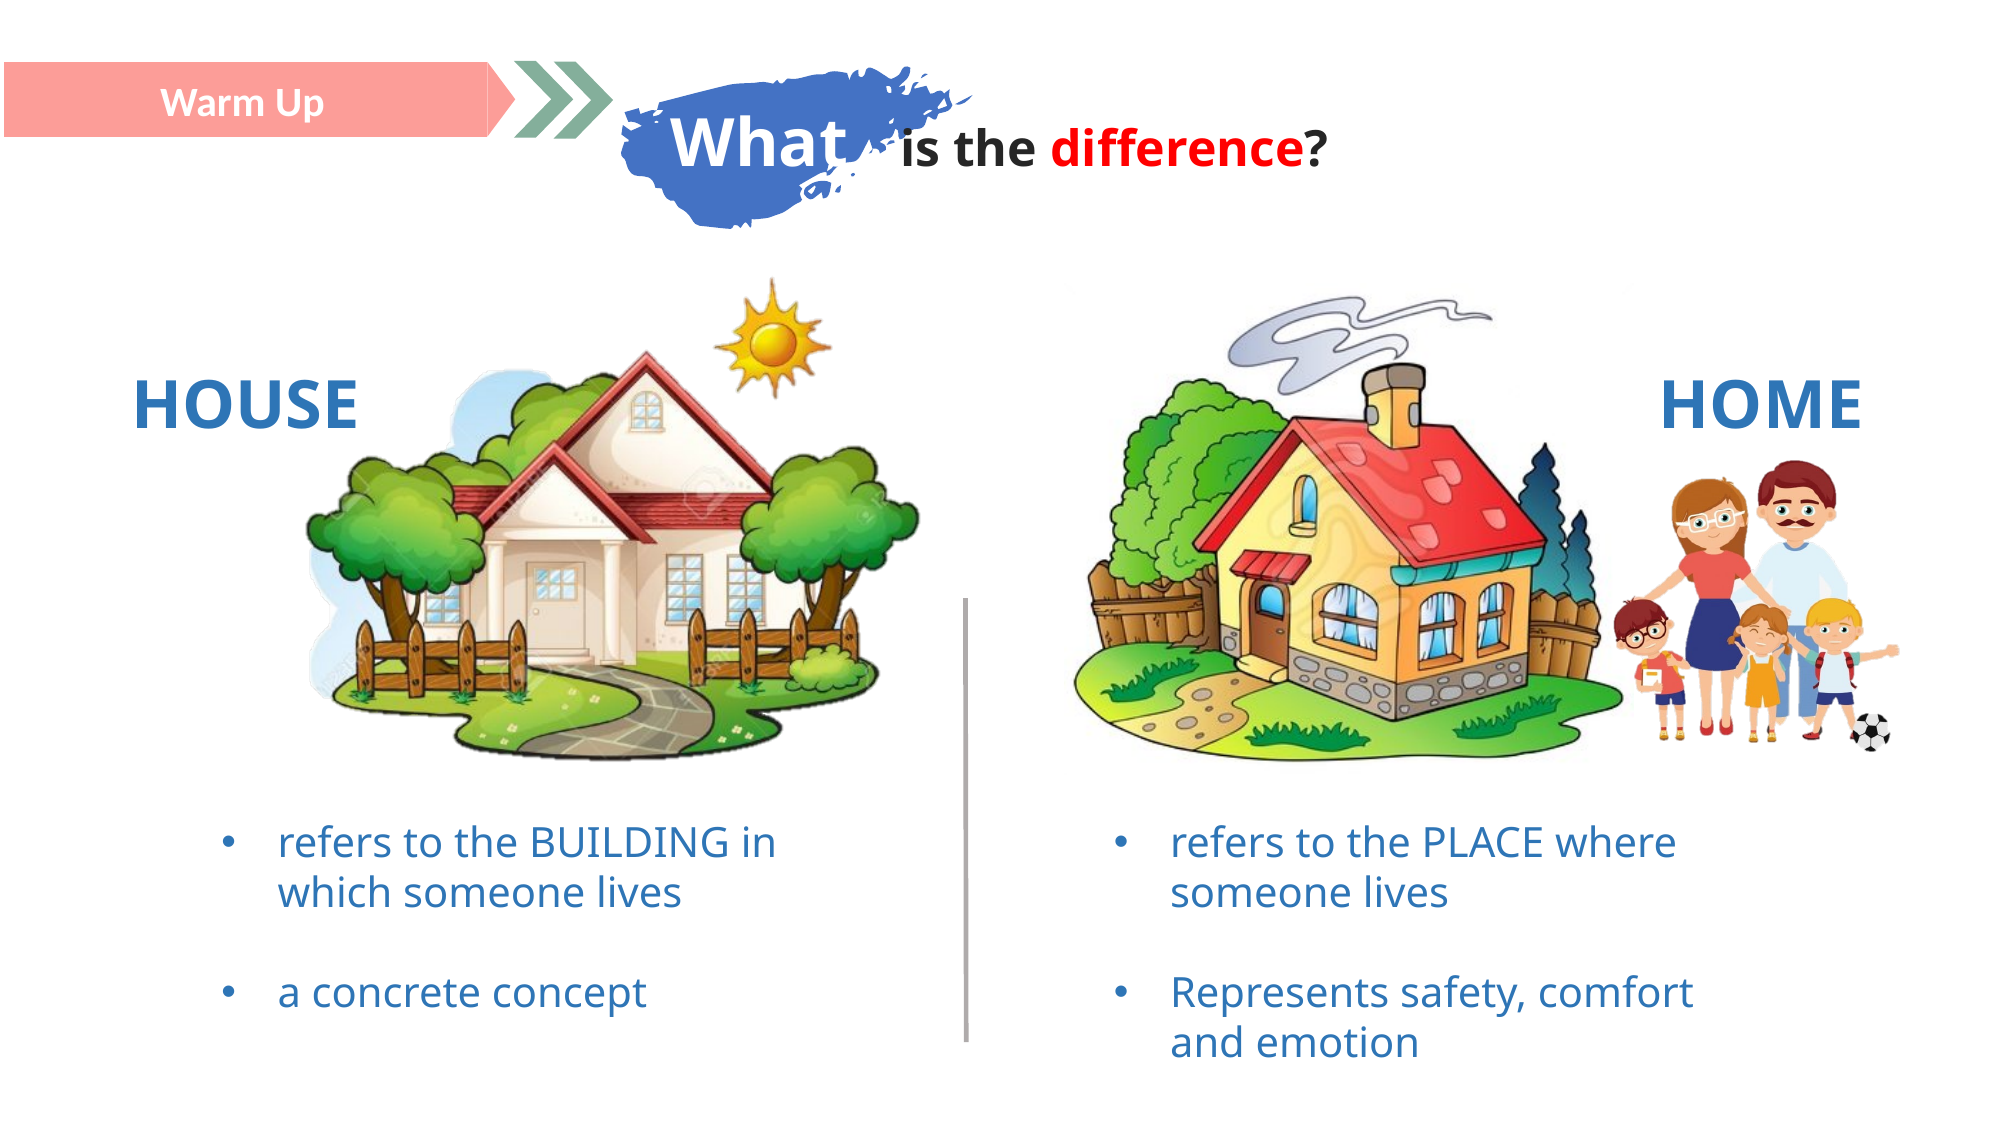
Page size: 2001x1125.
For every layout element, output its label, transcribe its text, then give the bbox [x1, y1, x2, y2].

picture [290, 258, 936, 775]
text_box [621, 75, 1900, 222]
picture [1063, 283, 1930, 783]
text_box [551, 60, 615, 140]
text_box HOME [1634, 354, 1949, 450]
text_box [511, 59, 575, 139]
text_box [4, 61, 516, 137]
text_box Warm Up [37, 137, 448, 141]
text_box refers to the BUILDING in which someone lives a concrete concept [206, 808, 901, 1024]
text_box refers to the PLACE where someone lives Represents safety, comfort and emotion [1098, 808, 1794, 1074]
text_box HOUSE [58, 354, 290, 450]
